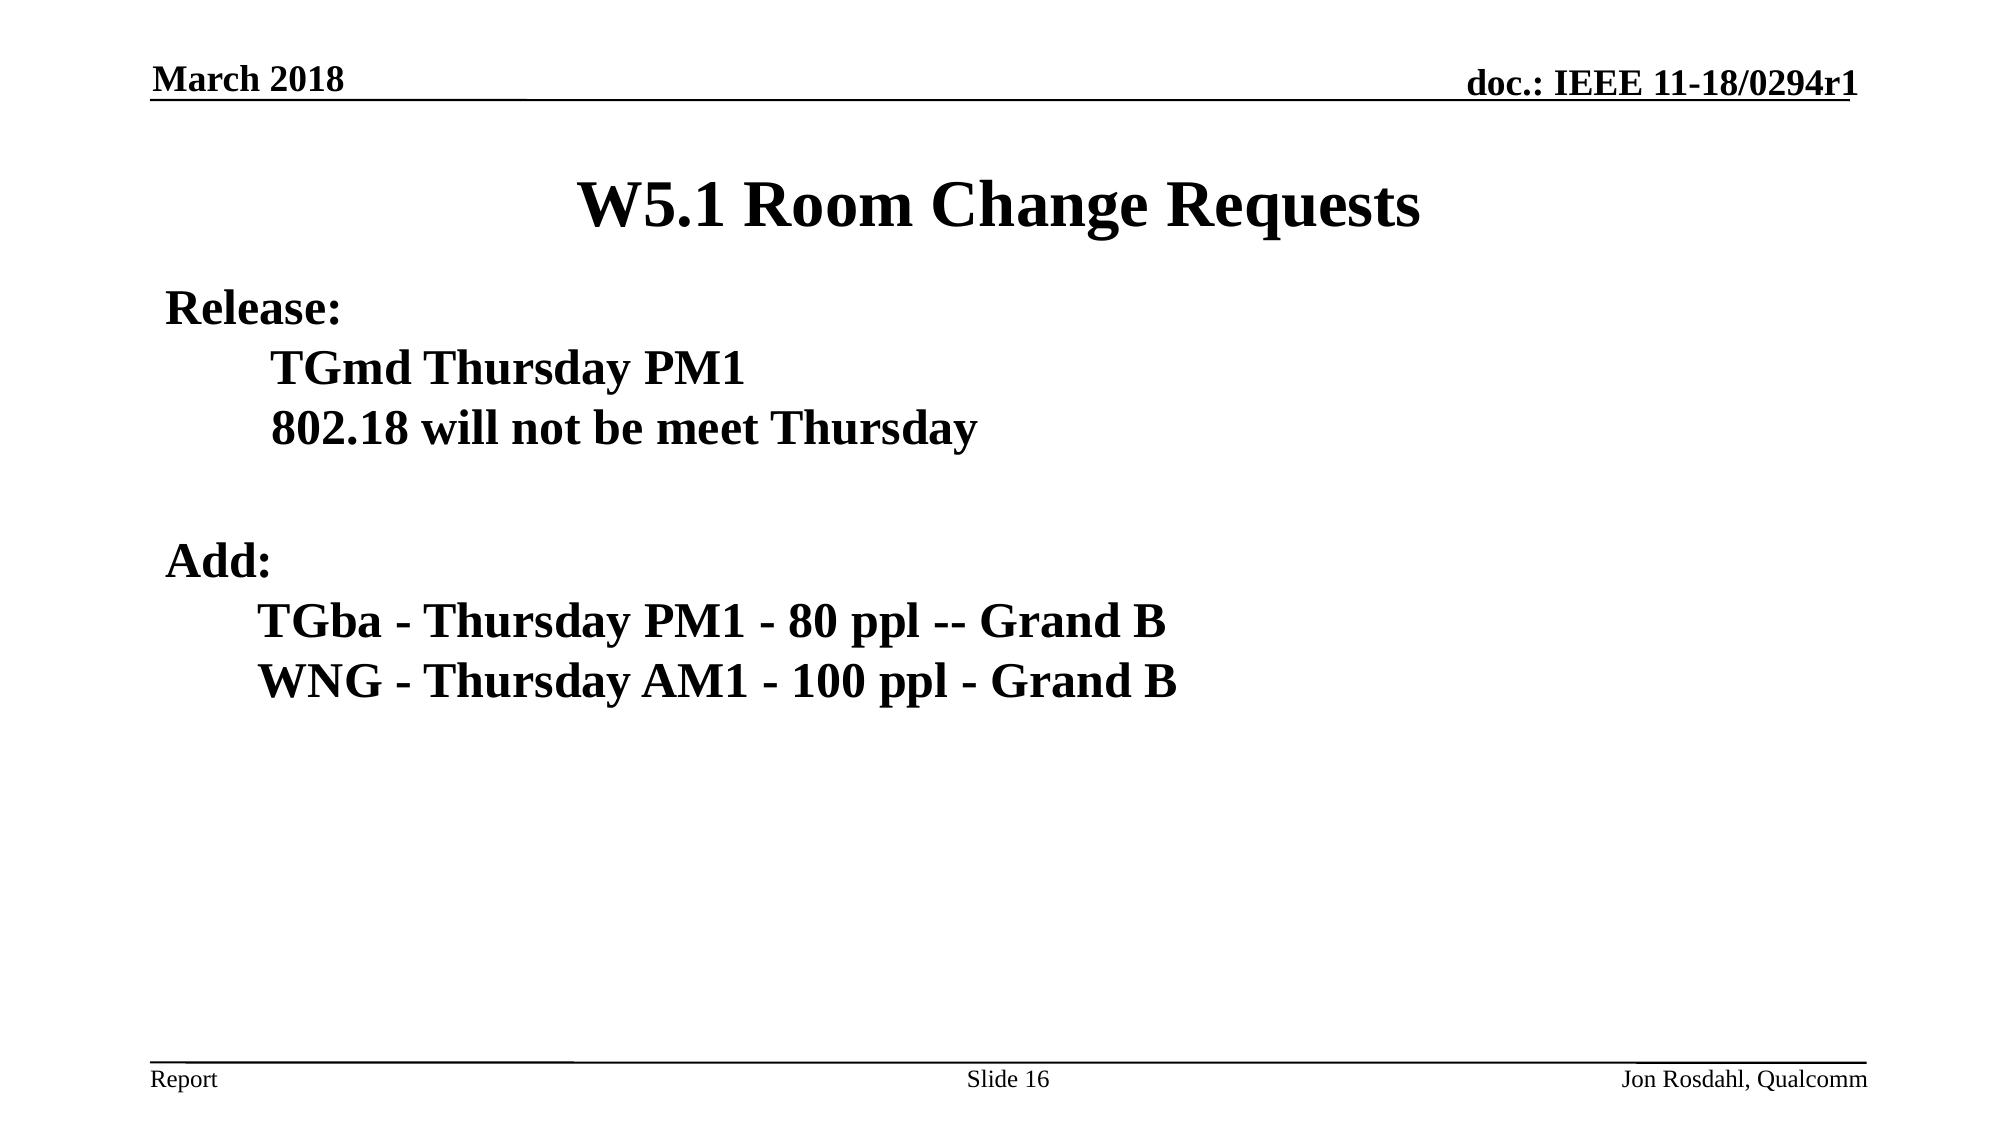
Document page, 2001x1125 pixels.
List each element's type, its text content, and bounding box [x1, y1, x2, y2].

slide_number Slide 16 [950, 1061, 1067, 1123]
list Release: TGmd Thursday PM1 802.18 will not be meet Thursday Add: TGba - Thursday PM1 - 80 ppl -- Grand B WNG - Thursday AM1 - 100 ppl - Grand B [149, 266, 1850, 1047]
footer Jon Rosdahl, Qualcomm [1171, 1061, 1869, 1093]
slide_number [152, 54, 563, 100]
title W5.1 Room Change Requests [149, 112, 1850, 266]
